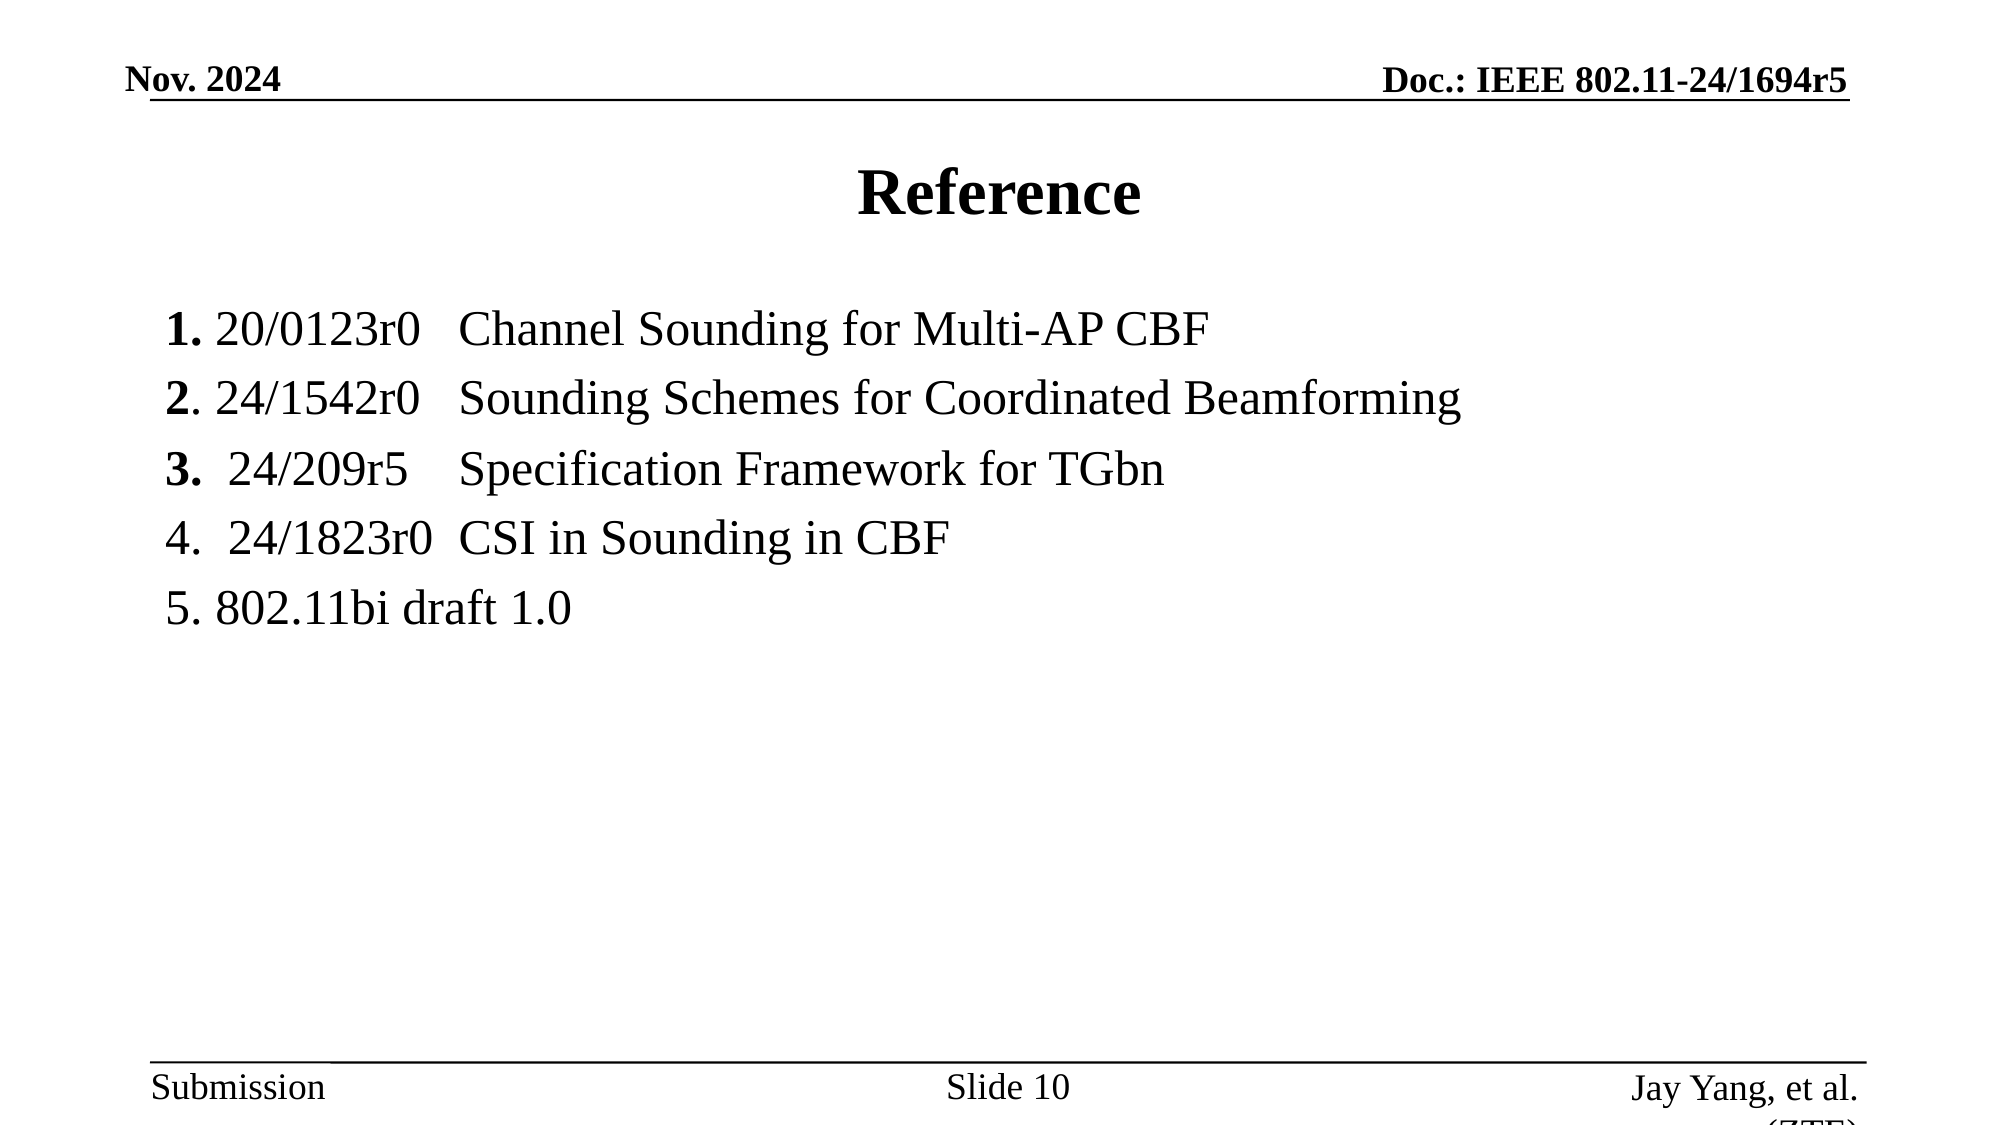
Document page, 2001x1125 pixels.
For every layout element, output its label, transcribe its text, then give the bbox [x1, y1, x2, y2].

slide_number Slide [942, 1061, 1075, 1108]
title Reference [149, 112, 1851, 263]
footer Jay Yang, et al. (ZTE) [1529, 1062, 1860, 1109]
list 1. 20/0123r0 Channel Sounding for Multi-AP CBF 2. 24/1542r0 Sounding Schemes for Coordinated Beamforming 3. 24/209r5 Specification Framework for TGbn 4. 24/1823r0 CSI in Sounding in CBF 5. 802.11bi draft 1.0 [149, 287, 1851, 1038]
